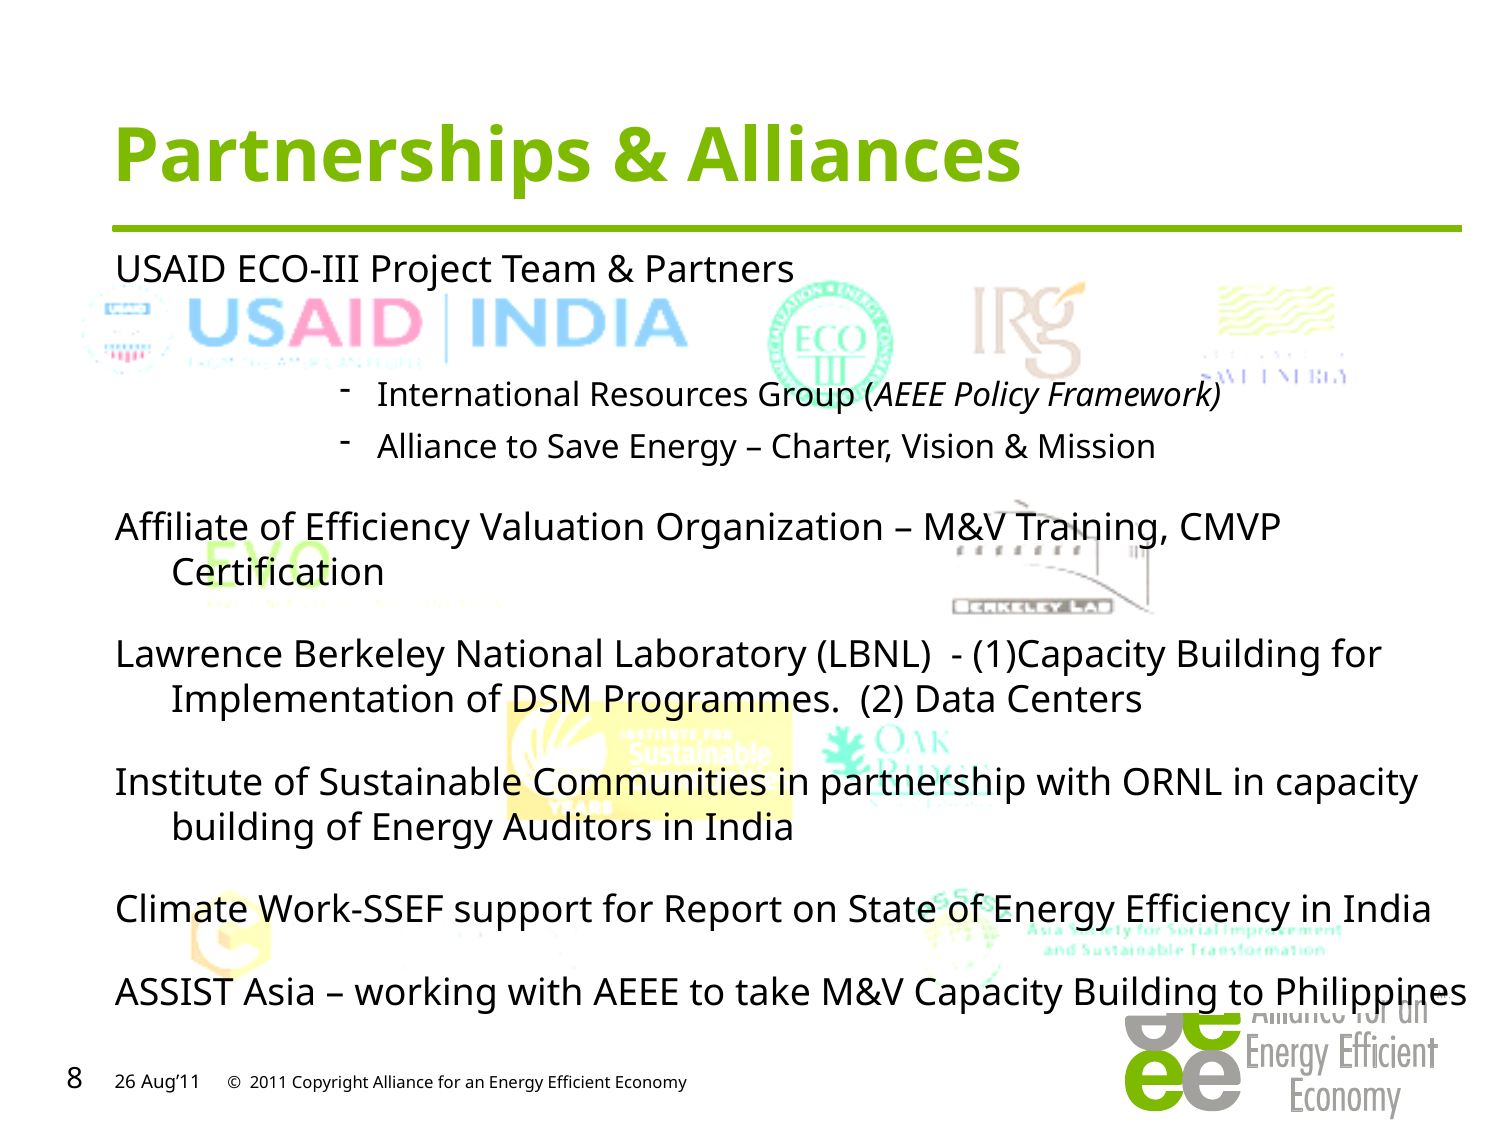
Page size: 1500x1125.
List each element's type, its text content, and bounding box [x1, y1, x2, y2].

title Partnerships & Alliances [104, 44, 1425, 201]
text_box 8 [24, 1050, 100, 1100]
text_box 8 [50, 1064, 100, 1100]
list USAID ECO-III Project Team & Partners International Resources Group (AEEE Policy Framework) Alliance to Save Energy – Charter, Vision & Mission Affiliate of Efficiency Valuation Organization – M&V Training, CMVP Certification Lawrence Berkeley National Laboratory (LBNL) - (1)Capacity Building for Implementation of DSM Programmes. (2) Data Centers Institute of Sustainable Communities in partnership with ORNL in capacity building of Energy Auditors in India Climate Work-SSEF support for Report on State of Energy Efficiency in India ASSIST Asia – working with AEEE to take M&V Capacity Building to Philippines [99, 237, 1500, 1001]
picture [62, 274, 1378, 1013]
